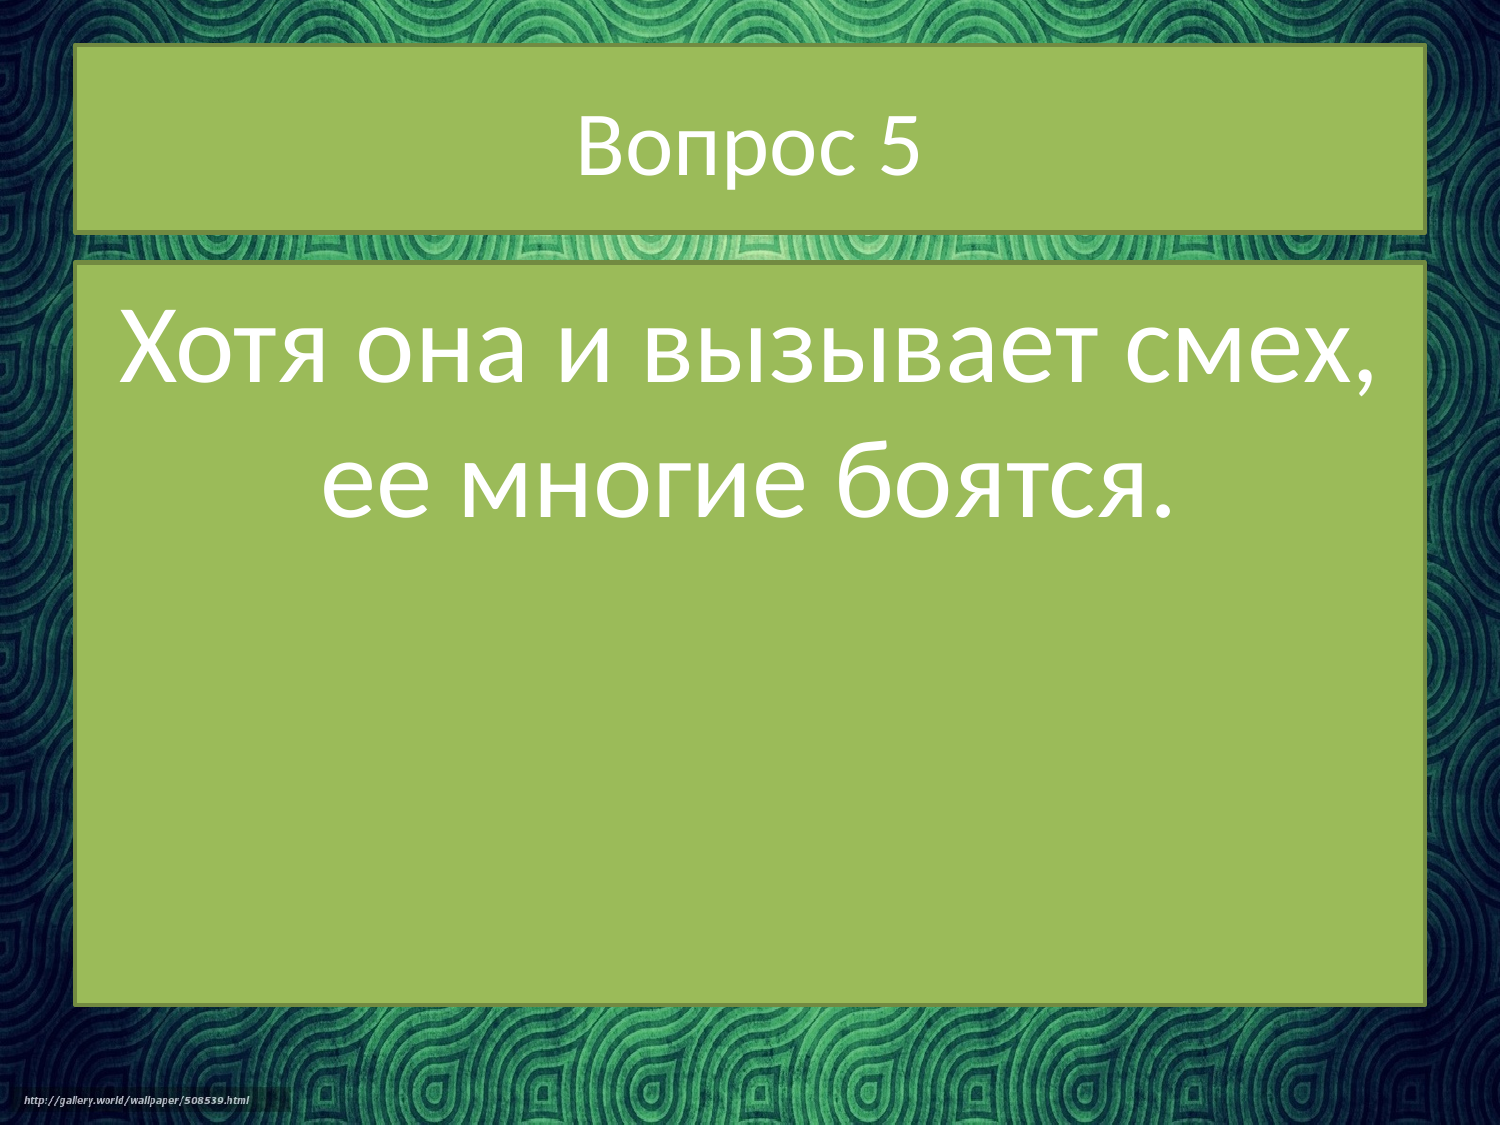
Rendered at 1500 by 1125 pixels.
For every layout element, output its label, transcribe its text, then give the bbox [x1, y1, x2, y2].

picture [0, 0, 1500, 1125]
title Вопрос 5 [73, 43, 1427, 235]
list Хотя она и вызывает смех, ее многие боятся. [73, 260, 1427, 1007]
